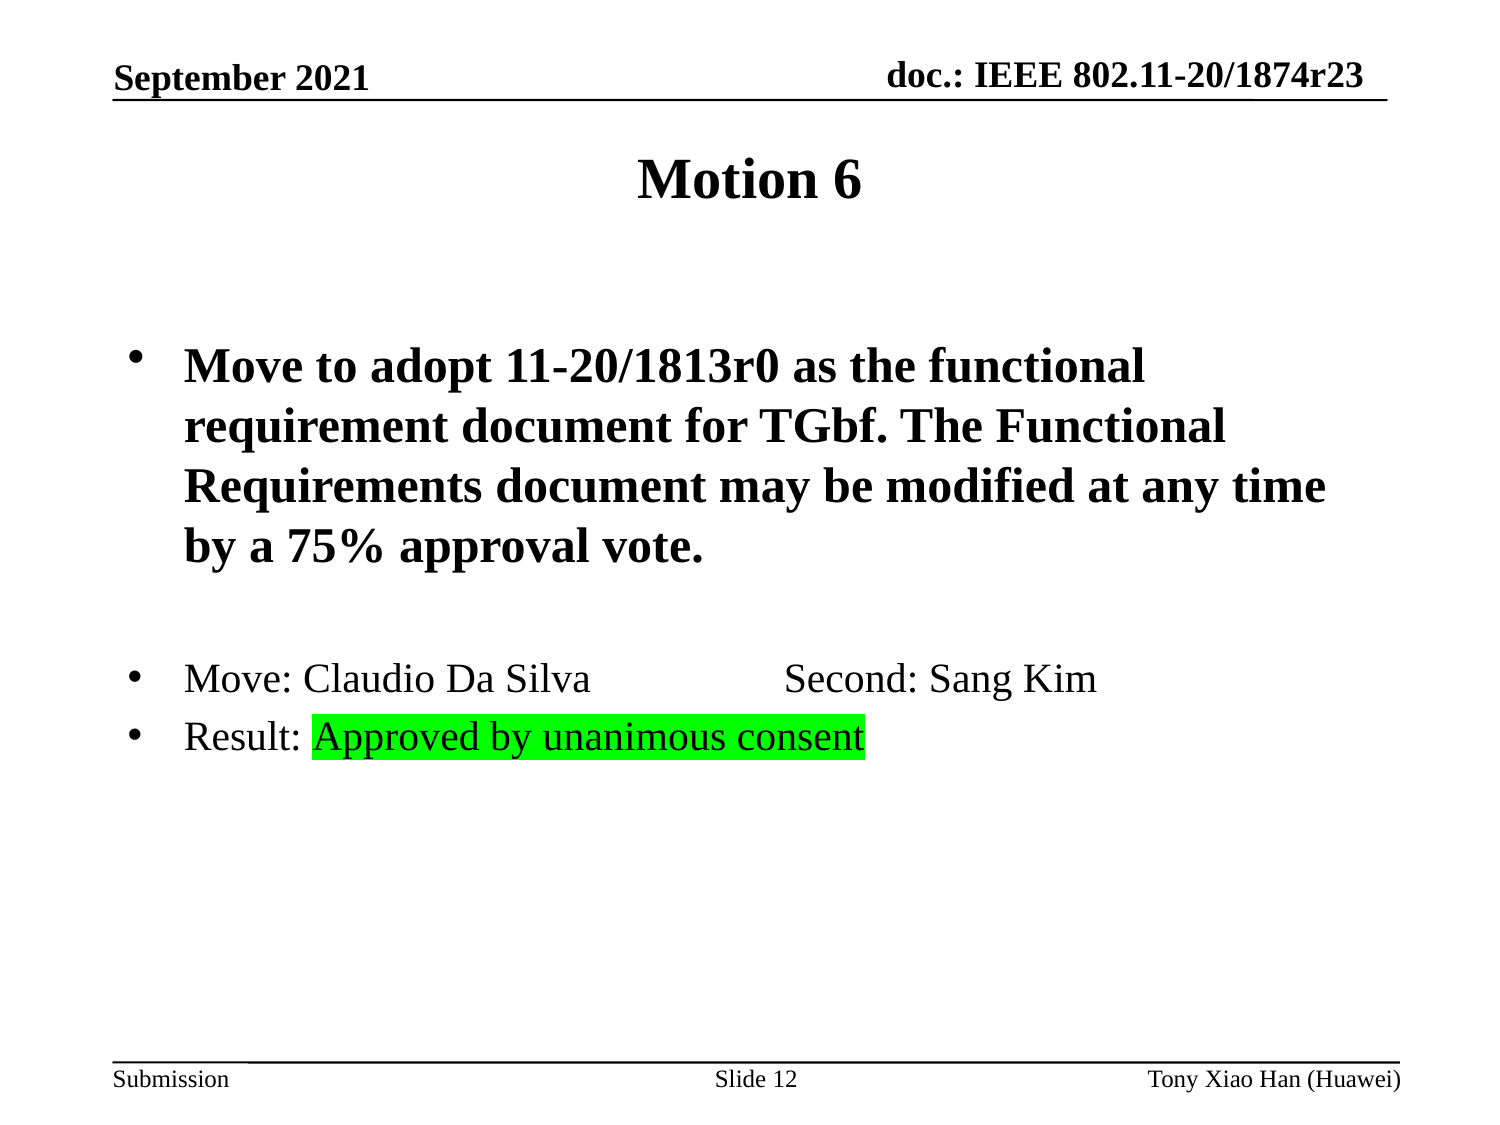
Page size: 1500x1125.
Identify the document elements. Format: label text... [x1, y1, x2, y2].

slide_number Slide 12 [712, 1061, 800, 1093]
text_box Motion 6 [112, 87, 1388, 263]
footer Tony Xiao Han (Huawei) [999, 1061, 1402, 1093]
text_box Move to adopt 11-20/1813r0 as the functional requirement document for TGbf. The Functional Requirements document may be modified at any time by a 75% approval vote. Move: Claudio Da Silva Second: Sang Kim Result: Approved by unanimous consent [112, 324, 1388, 1013]
